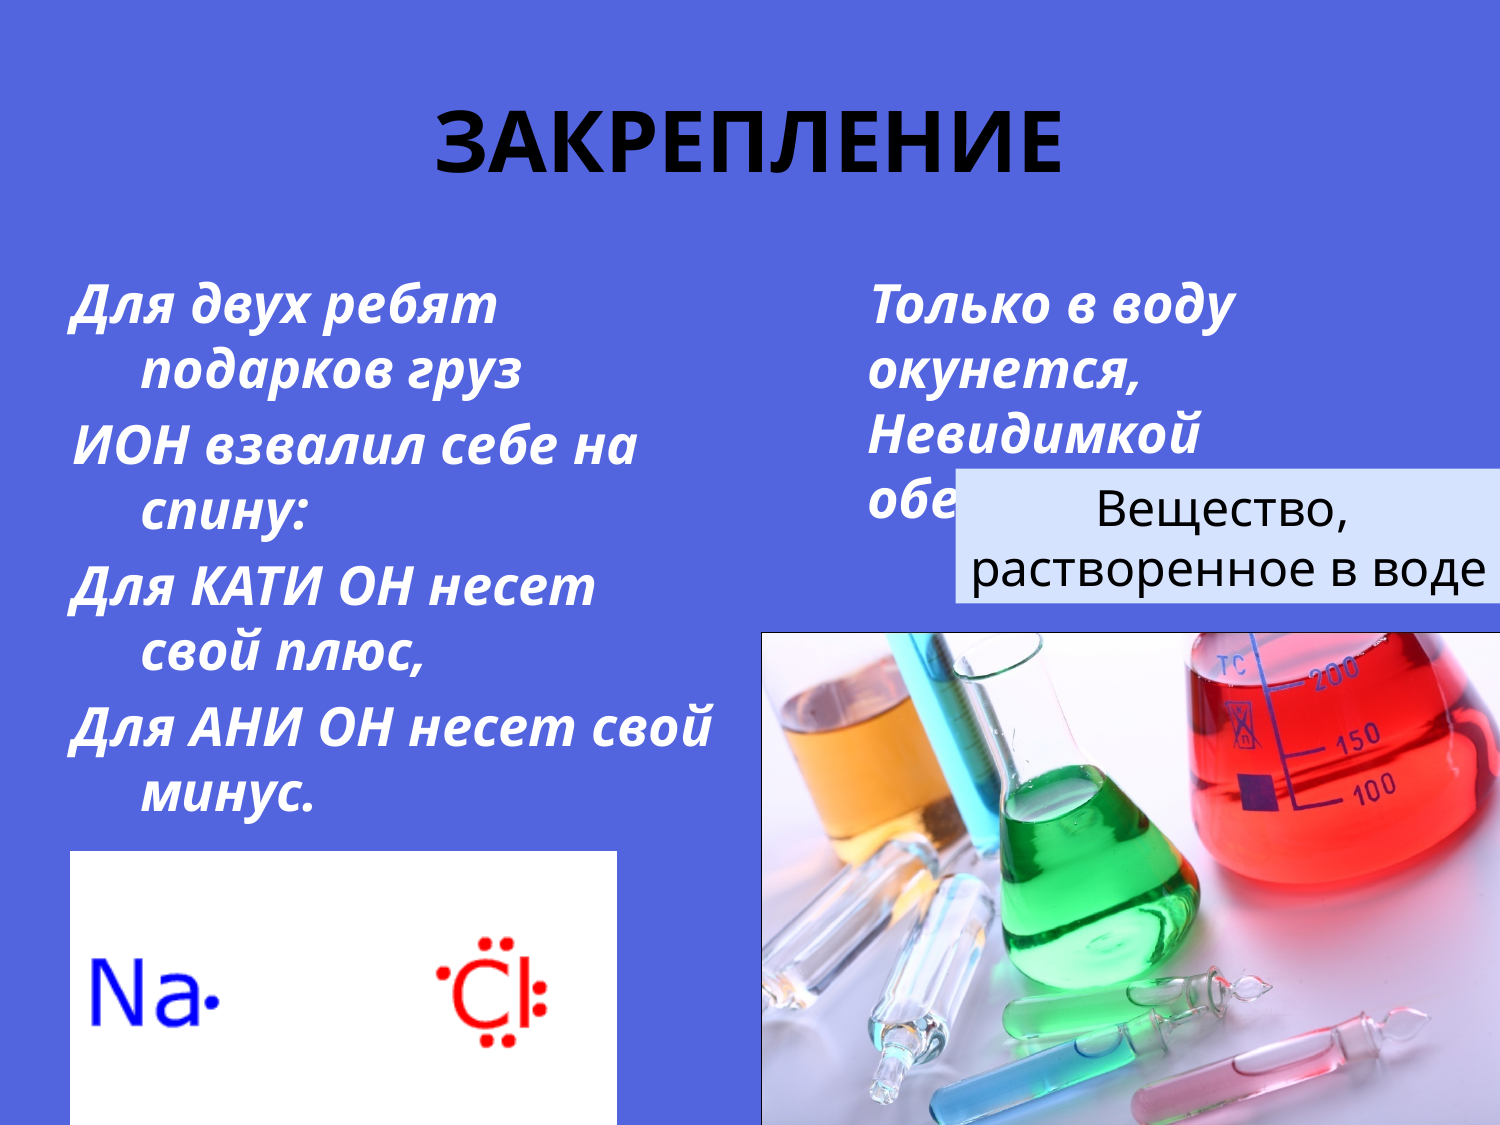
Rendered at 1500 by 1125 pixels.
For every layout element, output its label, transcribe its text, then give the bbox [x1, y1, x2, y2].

picture [761, 632, 1500, 1125]
picture [70, 851, 617, 1125]
list Для двух ребят подарков груз ИОН взвалил себе на спину: Для КАТИ ОН несет свой плюс, Для АНИ ОН несет свой минус. [35, 262, 738, 1005]
list Только в воду окунется, Невидимкой обернется. [762, 262, 1465, 632]
title ЗАКРЕПЛЕНИЕ [75, 45, 1425, 233]
text_box Вещество, растворенное в воде [955, 468, 1500, 604]
